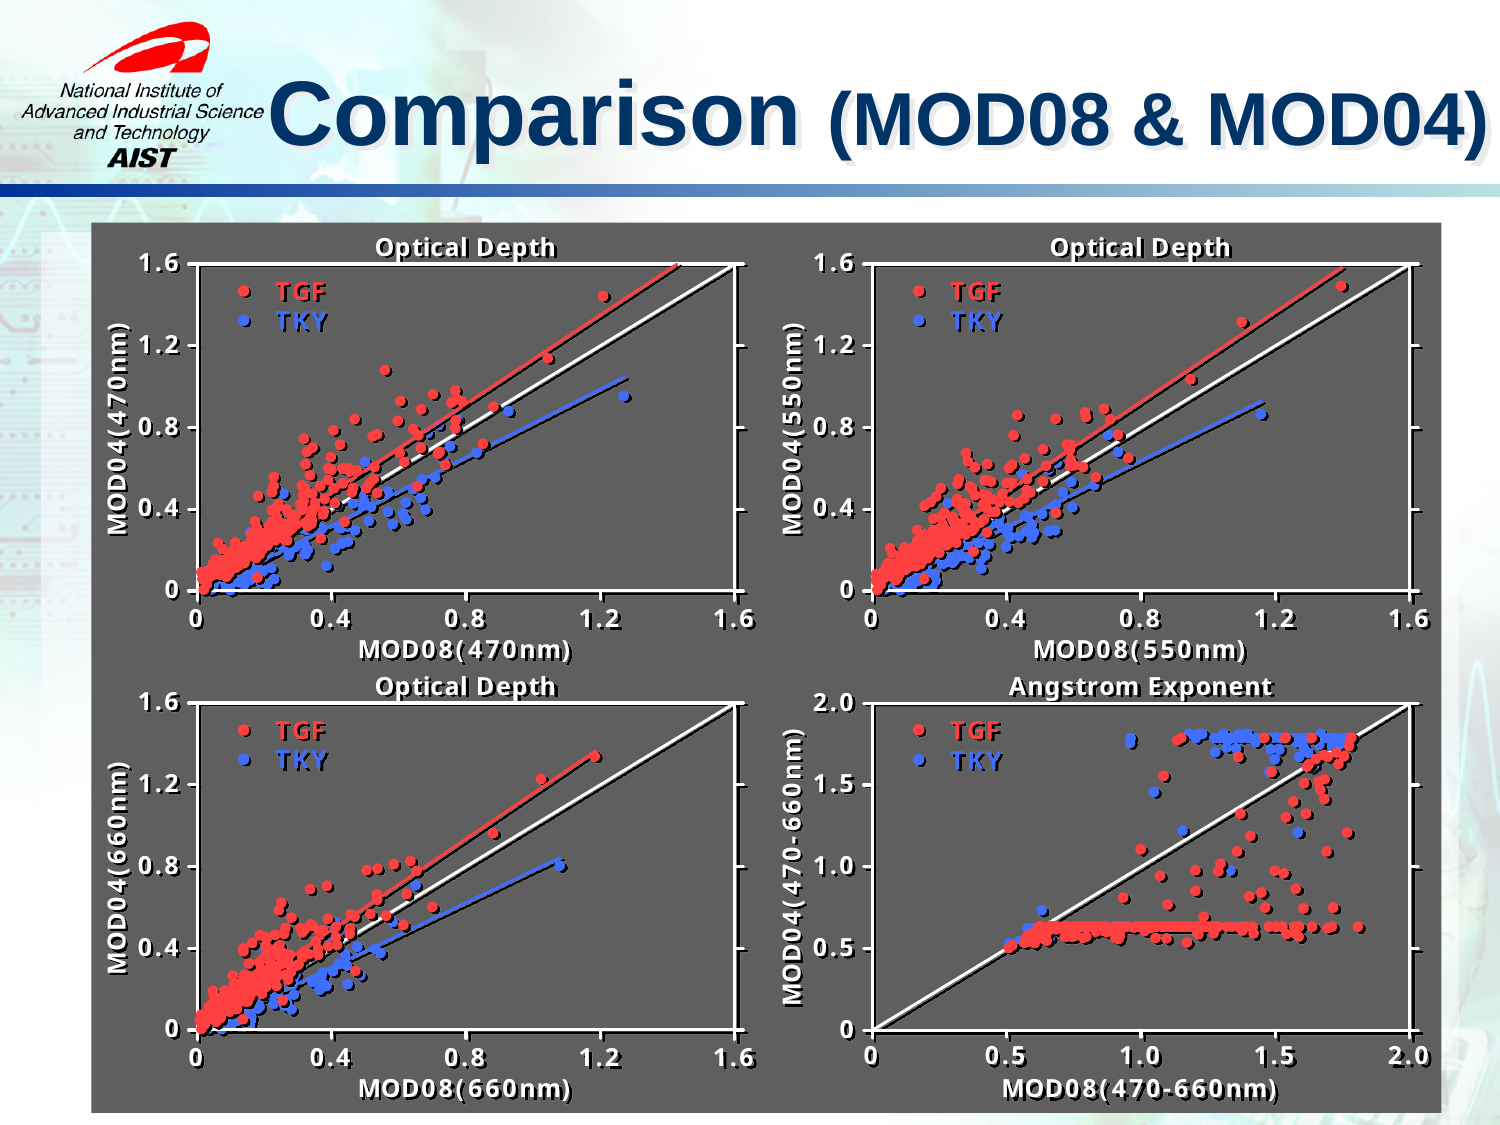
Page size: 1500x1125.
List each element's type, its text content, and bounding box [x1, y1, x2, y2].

text_box [91, 222, 1442, 229]
picture [0, 0, 1500, 185]
title Comparison (MOD08 & MOD04) [245, 30, 1500, 188]
picture [0, 196, 1500, 1125]
